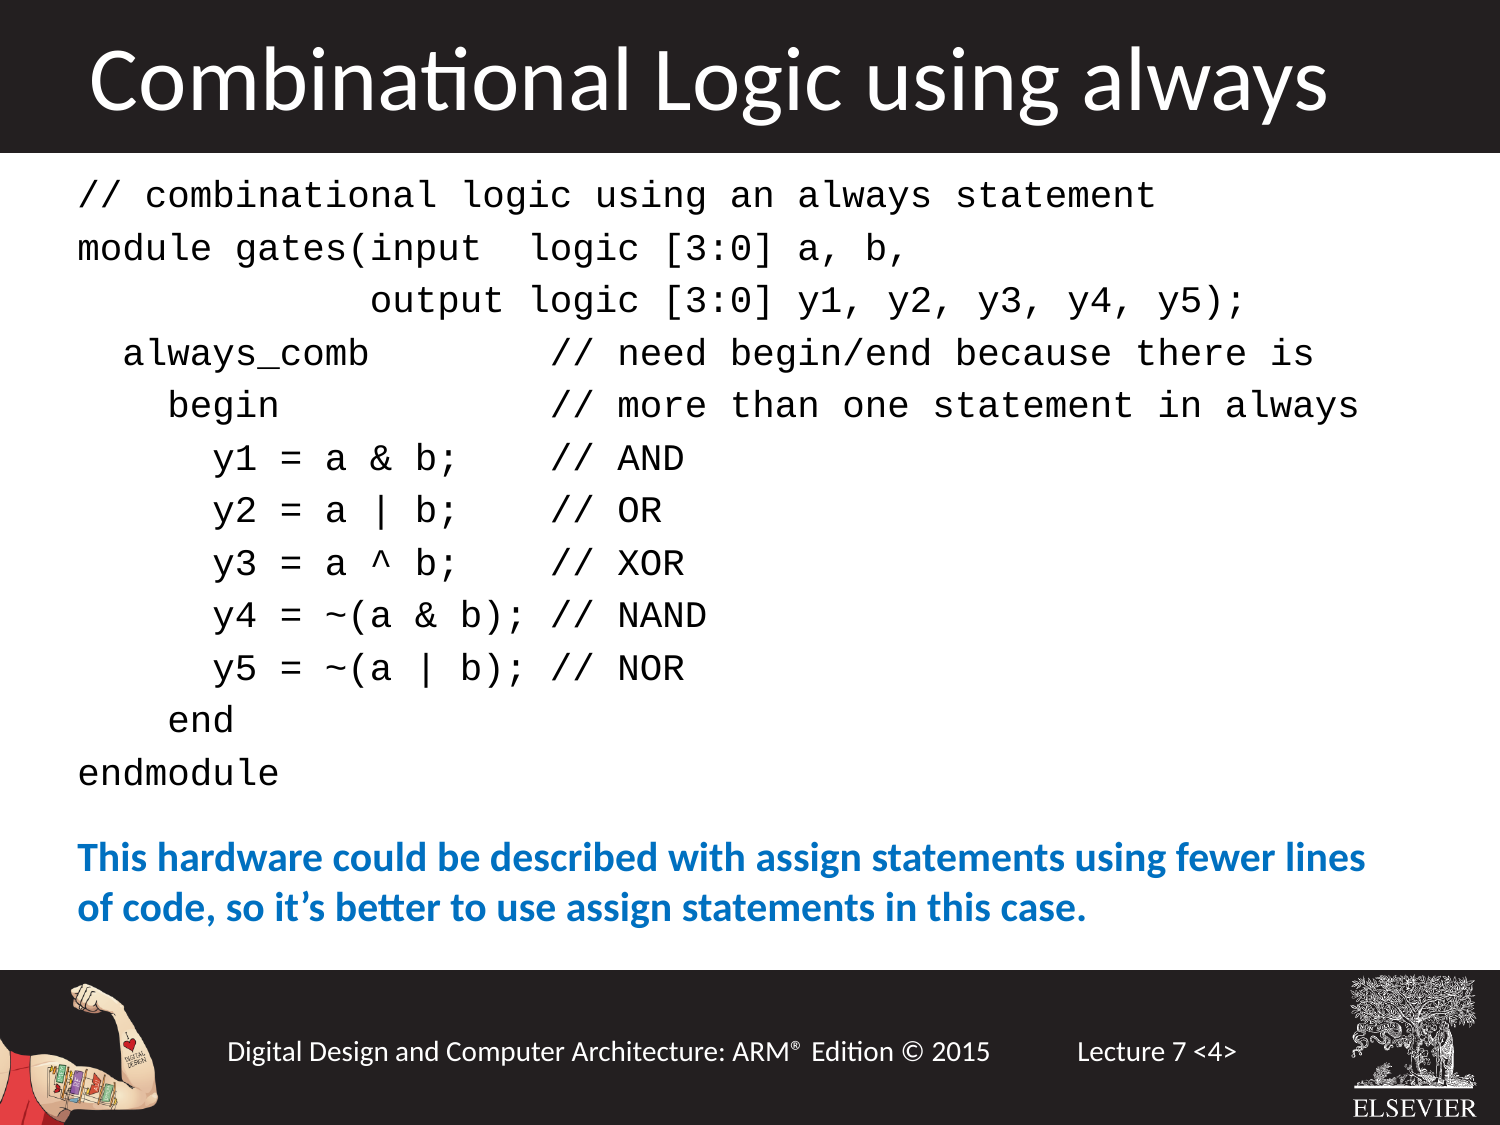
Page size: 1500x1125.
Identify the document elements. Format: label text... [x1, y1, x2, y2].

text_box // combinational logic using an always statement module gates(input logic [3:0] a, b, output logic [3:0] y1, y2, y3, y4, y5); always_comb // need begin/end because there is begin // more than one statement in always y1 = a & b; // AND y2 = a | b; // OR y3 = a ^ b; // XOR y4 = ~(a & b); // NAND y5 = ~(a | b); // NOR end endmodule This hardware could be described with assign statements using fewer lines of code, so it’s better to use assign statements in this case. [62, 162, 1388, 1013]
picture [1350, 974, 1477, 1117]
text_box Combinational Logic using always [75, 11, 1375, 136]
text_box [87, 174, 1413, 1025]
picture [0, 979, 163, 1125]
